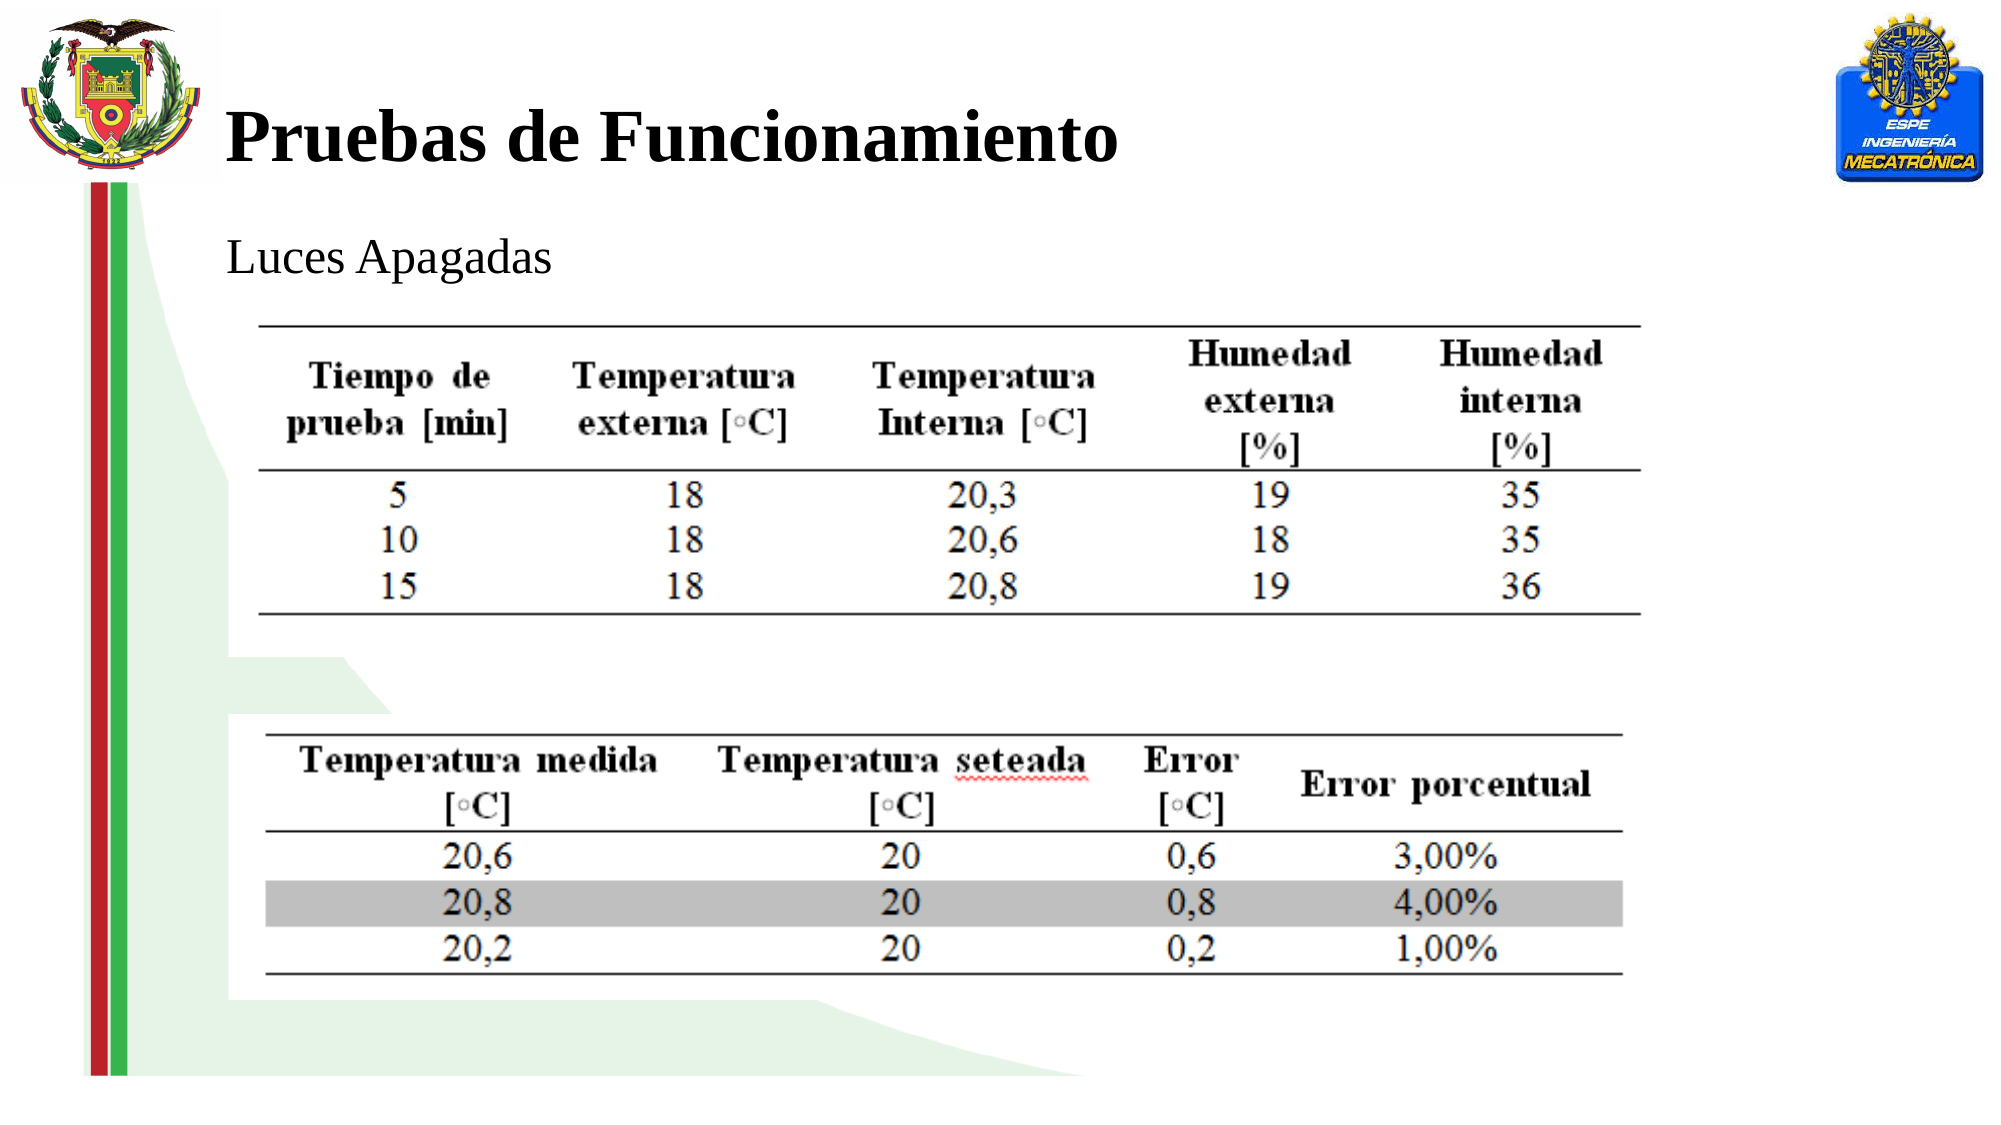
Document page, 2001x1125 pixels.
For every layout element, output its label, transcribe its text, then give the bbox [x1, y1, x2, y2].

picture [1831, 12, 1988, 188]
text_box Pruebas de Funcionamiento [210, 88, 1630, 193]
text_box Luces Apagadas [211, 215, 569, 291]
picture [0, 7, 1668, 1075]
